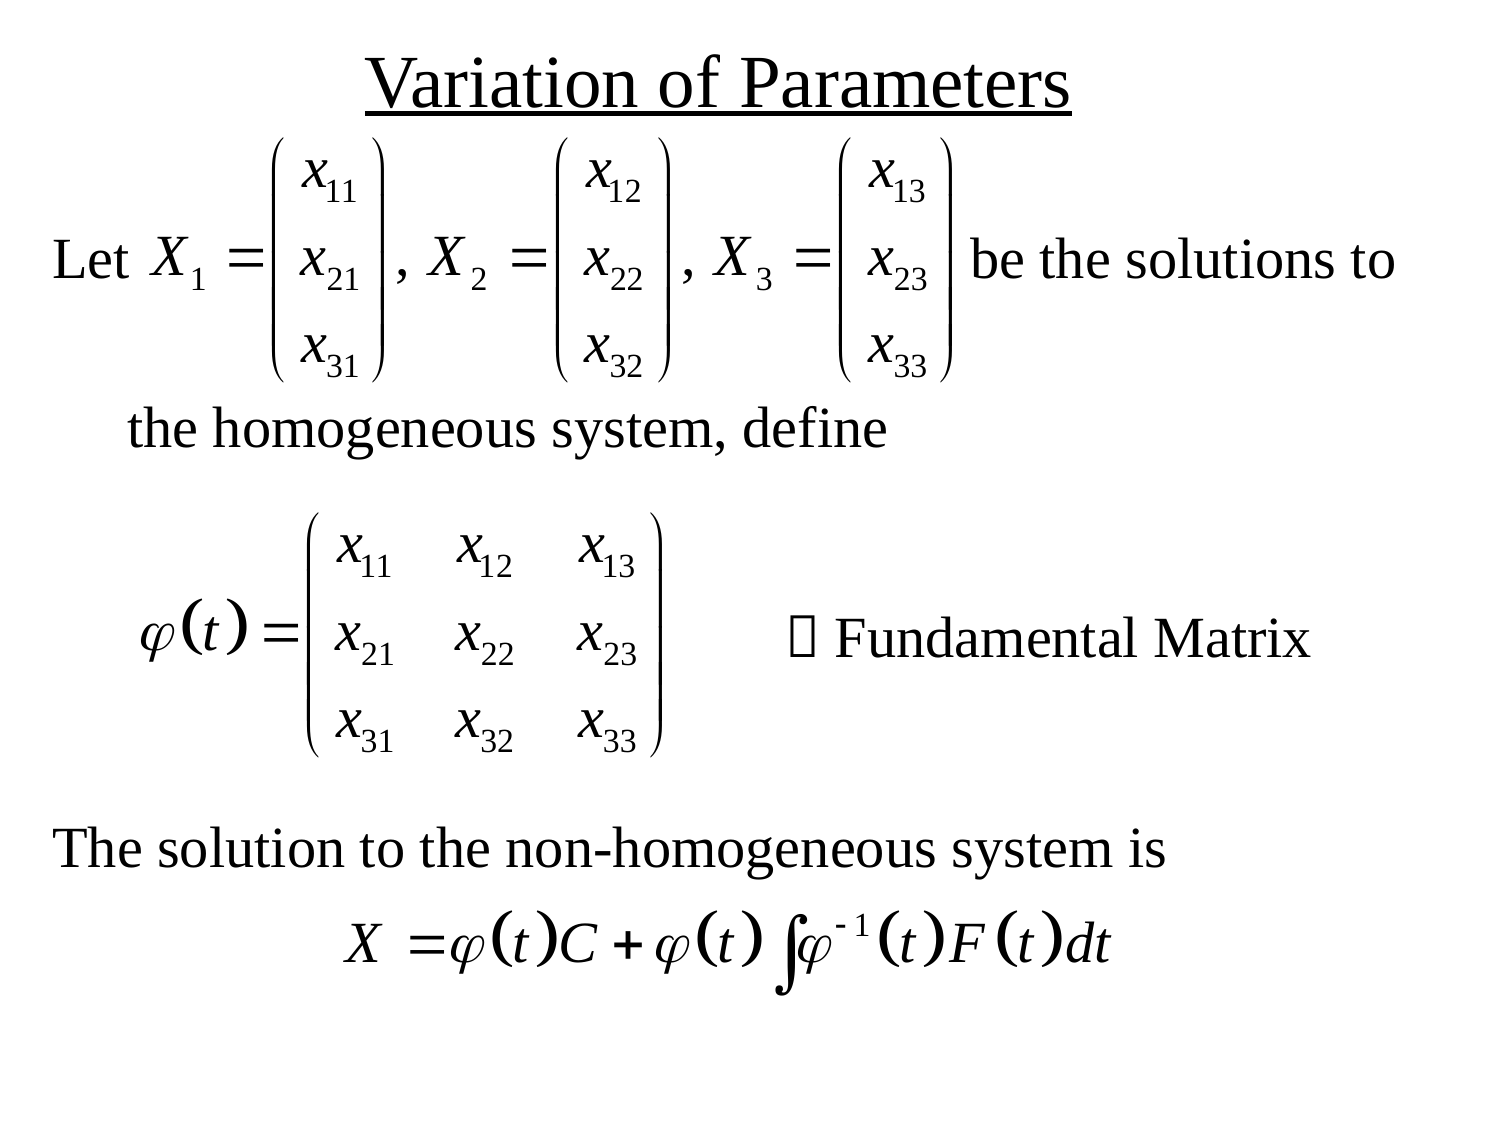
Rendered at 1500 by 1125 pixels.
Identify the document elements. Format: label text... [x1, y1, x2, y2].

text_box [143, 133, 963, 388]
text_box Variation of Parameters [349, 24, 1338, 130]
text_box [137, 508, 674, 763]
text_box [337, 899, 1117, 997]
text_box Let be the solutions to the homogeneous system, define  Fundamental Matrix The solution to the non-homogeneous system is [37, 212, 1463, 887]
